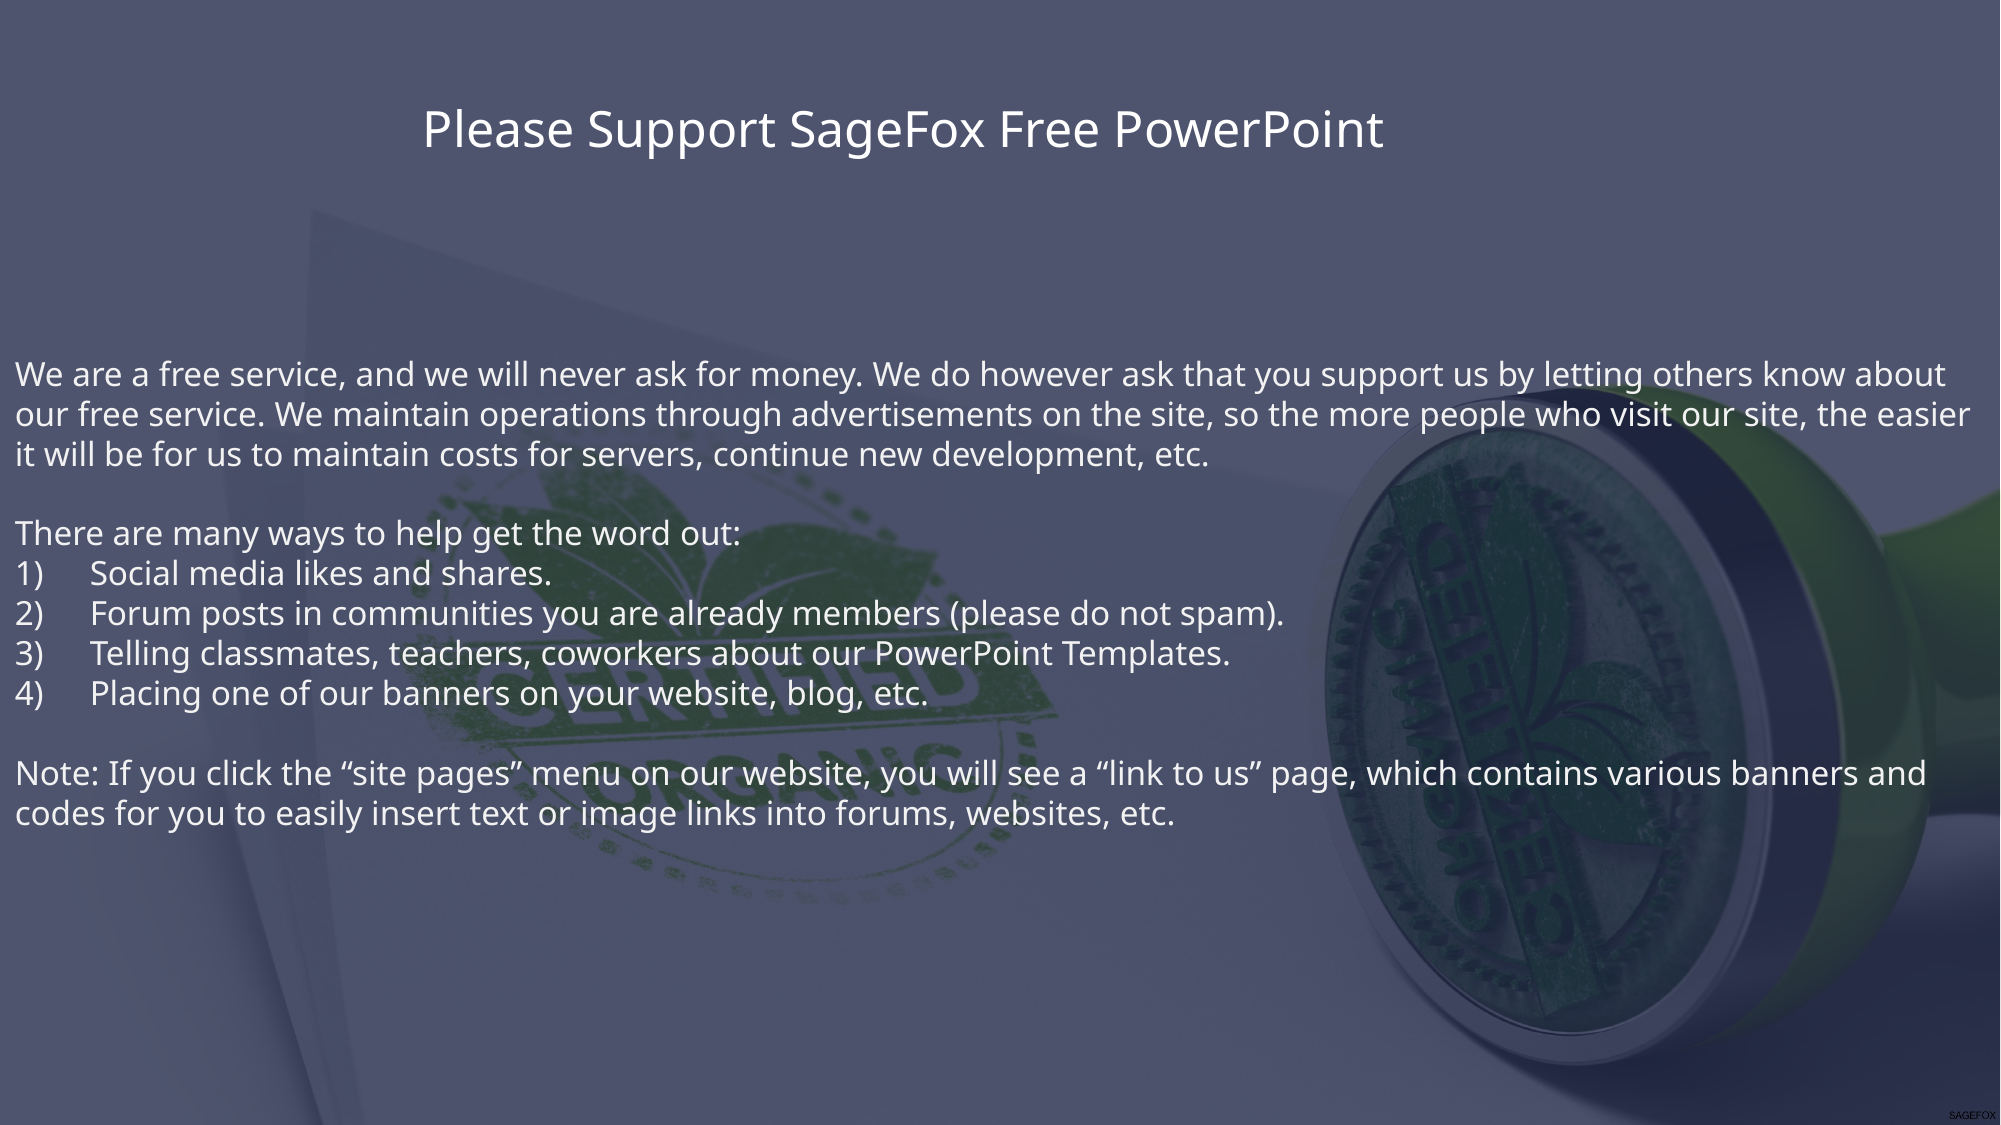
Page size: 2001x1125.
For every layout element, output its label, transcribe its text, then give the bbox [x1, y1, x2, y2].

text_box We are a free service, and we will never ask for money. We do however ask that you support us by letting others know about our free service. We maintain operations through advertisements on the site, so the more people who visit our site, the easier it will be for us to maintain costs for servers, continue new development, etc. There are many ways to help get the word out: Social media likes and shares. Forum posts in communities you are already members (please do not spam). Telling classmates, teachers, coworkers about our PowerPoint Templates. Placing one of our banners on your website, blog, etc. Note: If you click the “site pages” menu on our website, you will see a “link to us” page, which contains various banners and codes for you to easily insert text or image links into forums, websites, etc. [0, 0, 2000, 1125]
title Please Support SageFox Free PowerPoint [363, 72, 1444, 190]
